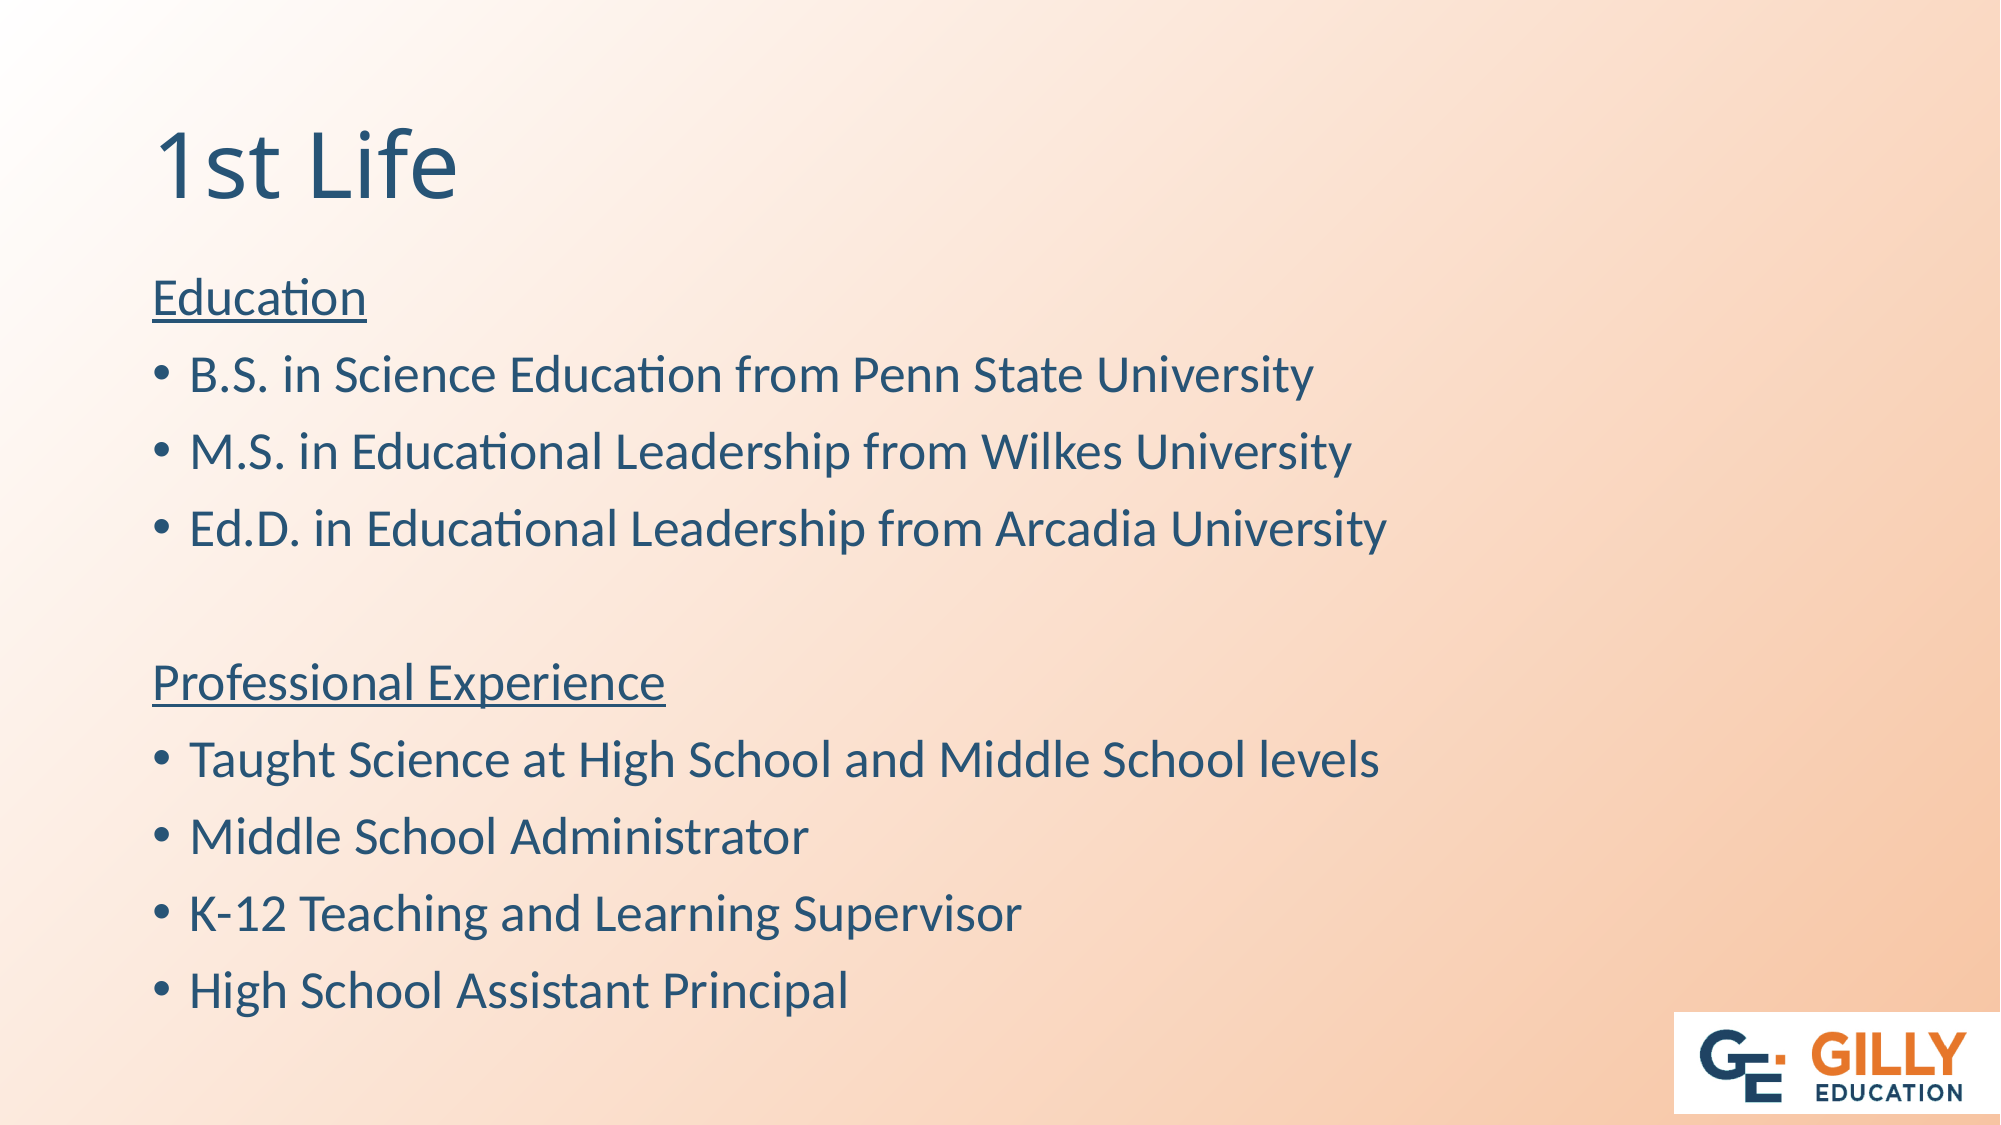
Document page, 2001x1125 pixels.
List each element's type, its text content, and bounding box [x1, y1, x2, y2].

picture [1674, 1012, 2000, 1114]
list Education B.S. in Science Education from Penn State University M.S. in Educational Leadership from Wilkes University Ed.D. in Educational Leadership from Arcadia University Professional Experience Taught Science at High School and Middle School levels Middle School Administrator K-12 Teaching and Learning Supervisor High School Assistant Principal [137, 262, 1863, 1028]
title 1st Life [137, 59, 1863, 262]
